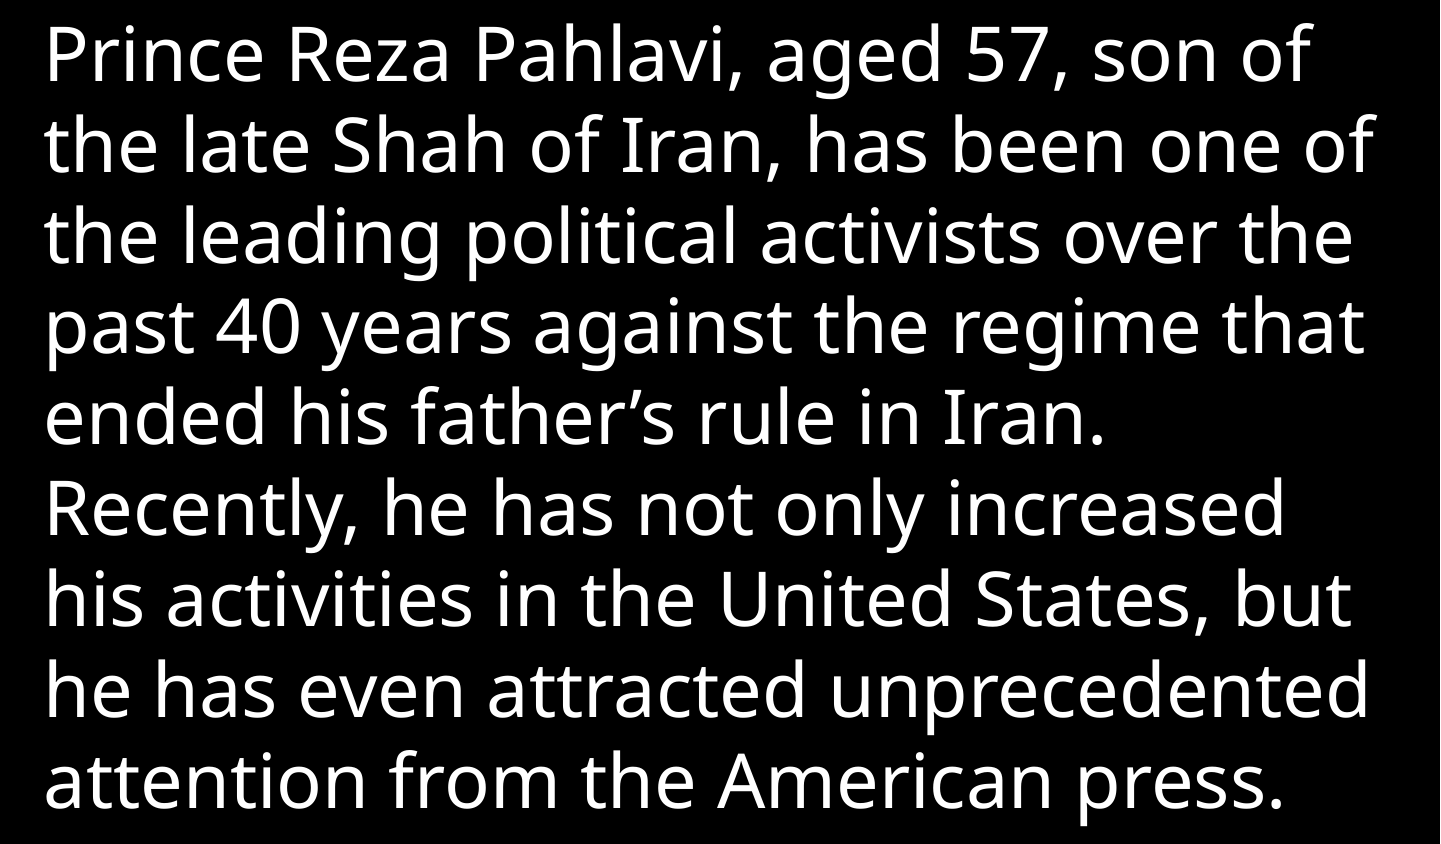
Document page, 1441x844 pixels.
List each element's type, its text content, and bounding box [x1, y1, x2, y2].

subtitle Prince Reza Pahlavi, aged 57, son of the late Shah of Iran, has been one of the leading political activists over the past 40 years against the regime that ended his father’s rule in Iran. Recently, he has not only increased his activities in the United States, but he has even attracted unprecedented attention from the American press. [32, 0, 1408, 844]
